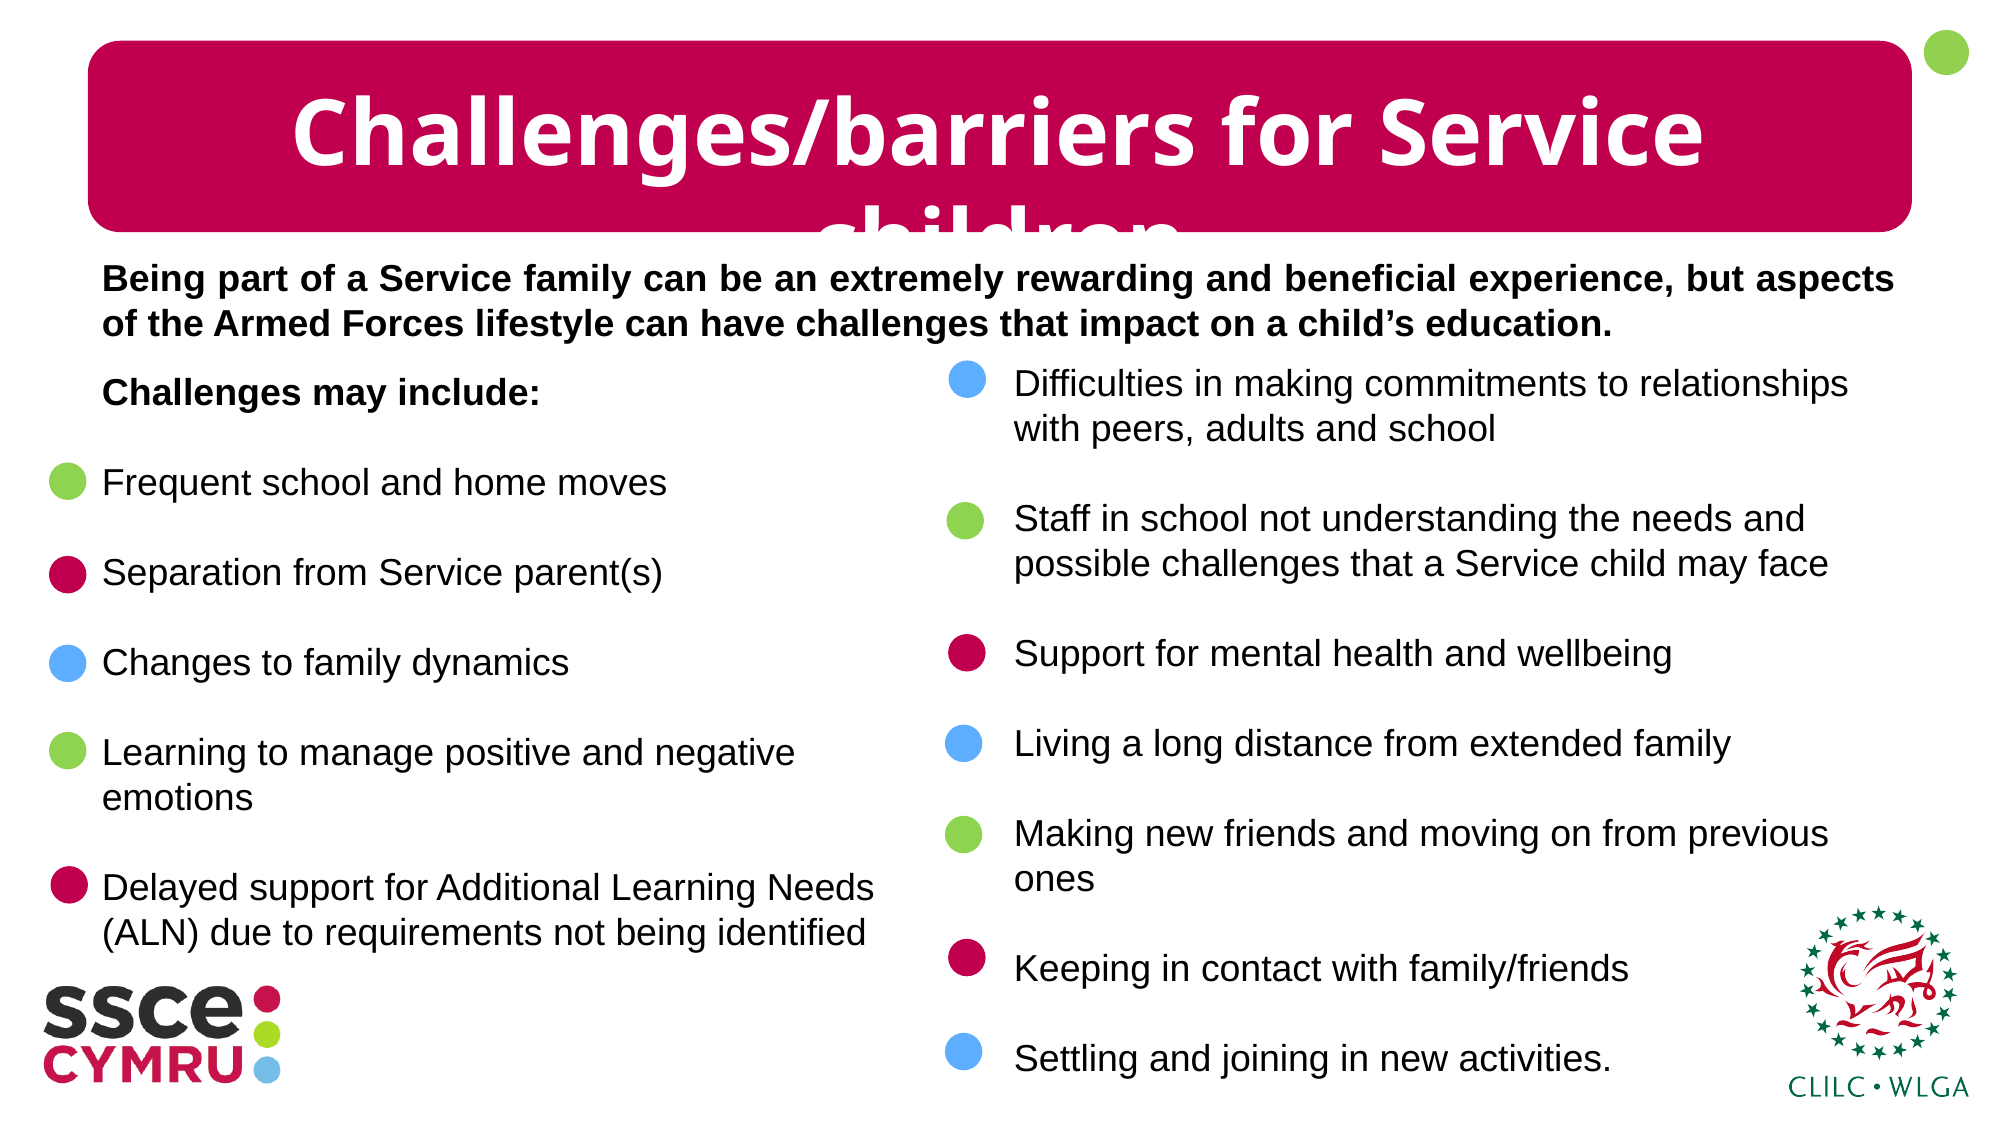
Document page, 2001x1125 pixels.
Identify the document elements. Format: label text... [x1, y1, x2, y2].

text_box [47, 461, 88, 502]
text_box [943, 723, 984, 764]
picture [1789, 905, 1969, 1097]
text_box [49, 865, 90, 905]
picture [30, 973, 284, 1097]
text_box Difficulties in making commitments to relationships with peers, adults and school Staff in school not understanding the needs and possible challenges that a Service child may face Support for mental health and wellbeing Living a long distance from extended family Making new friends and moving on from previous ones Keeping in contact with family/friends Settling and joining in new activities. [999, 351, 1911, 1087]
text_box [947, 632, 987, 673]
text_box Challenges/barriers for Service children [87, 66, 1912, 247]
text_box Being part of a Service family can be an extremely rewarding and beneficial experience, but aspects of the Armed Forces lifestyle can have challenges that impact on a child’s education. [87, 247, 1912, 352]
text_box [947, 937, 987, 978]
text_box [47, 730, 88, 771]
text_box [943, 814, 984, 855]
text_box [943, 1031, 984, 1072]
text_box [947, 359, 988, 399]
text_box Challenges may include: Frequent school and home moves Separation from Service parent(s) Changes to family dynamics Learning to manage positive and negative emotions Delayed support for Additional Learning Needs (ALN) due to requirements not being identified [87, 360, 968, 961]
text_box [87, 39, 1913, 208]
text_box [47, 554, 88, 595]
text_box [47, 643, 88, 684]
text_box [945, 500, 986, 541]
text_box [1922, 28, 1970, 77]
